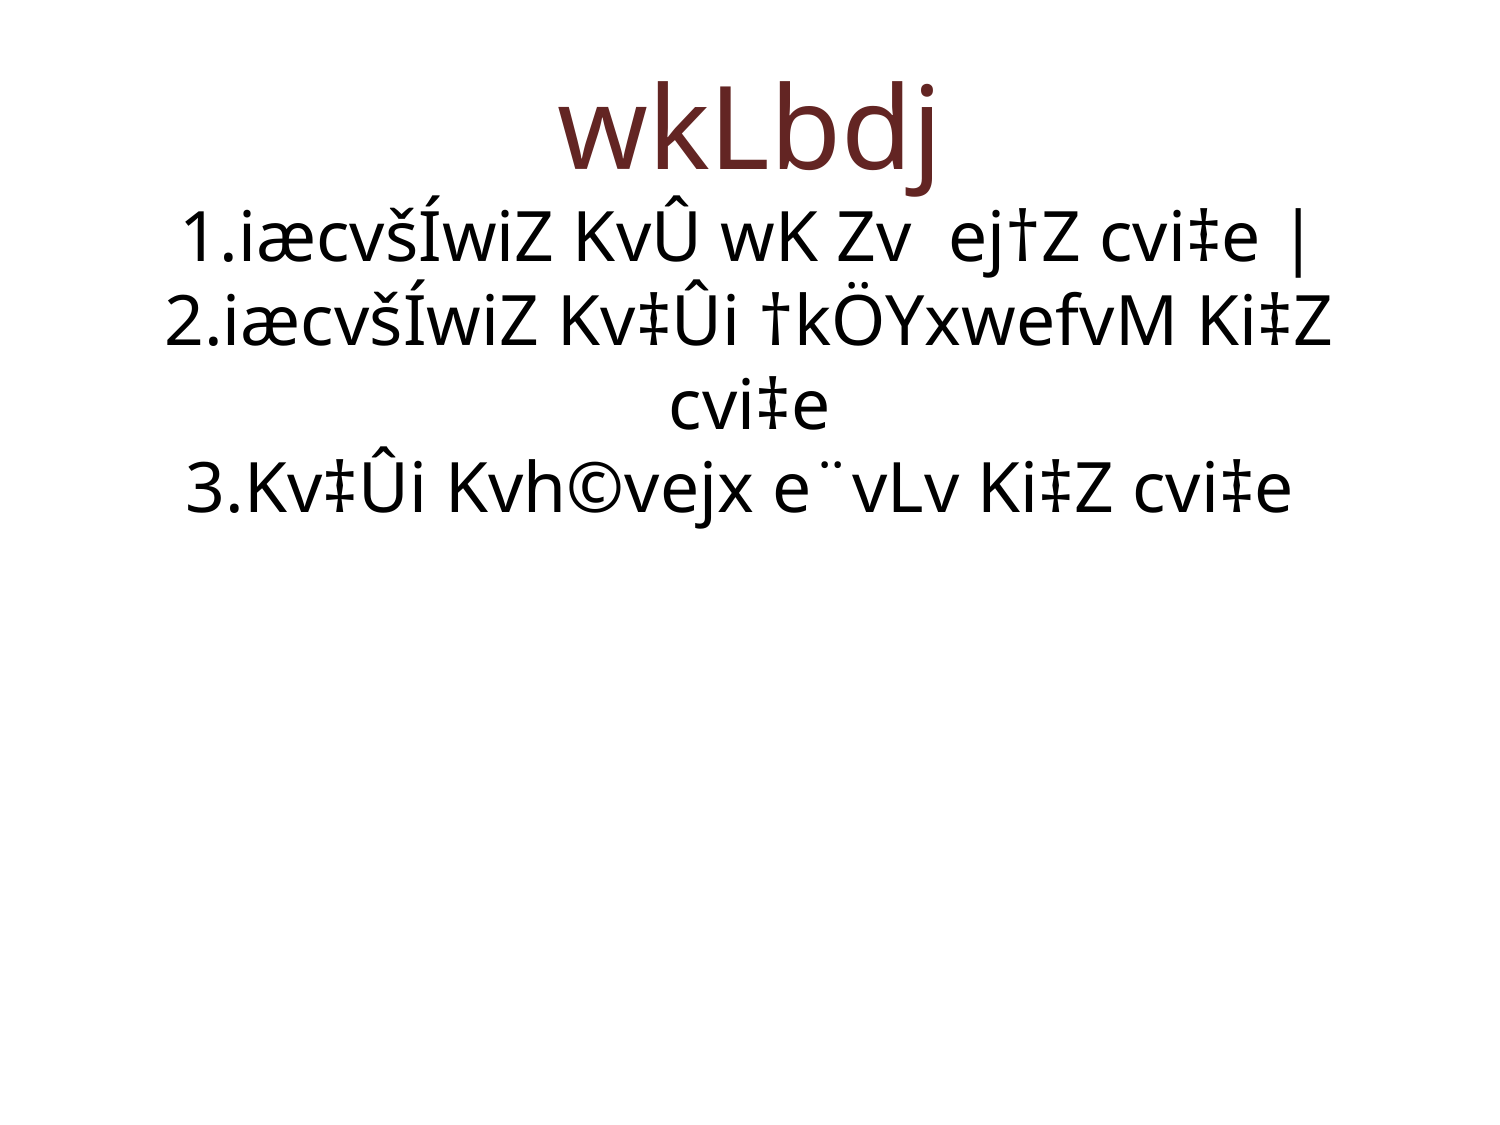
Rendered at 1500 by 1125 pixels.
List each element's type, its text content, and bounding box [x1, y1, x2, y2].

title wkLbdj 1.iæcvšÍwiZ KvÛ wK Zv ej†Z cvi‡e | 2.iæcvšÍwiZ Kv‡Ûi †kÖYxwefvM Ki‡Z cvi‡e 3.Kv‡Ûi Kvh©vejx e¨vLv Ki‡Z cvi‡e [75, 45, 1425, 1038]
